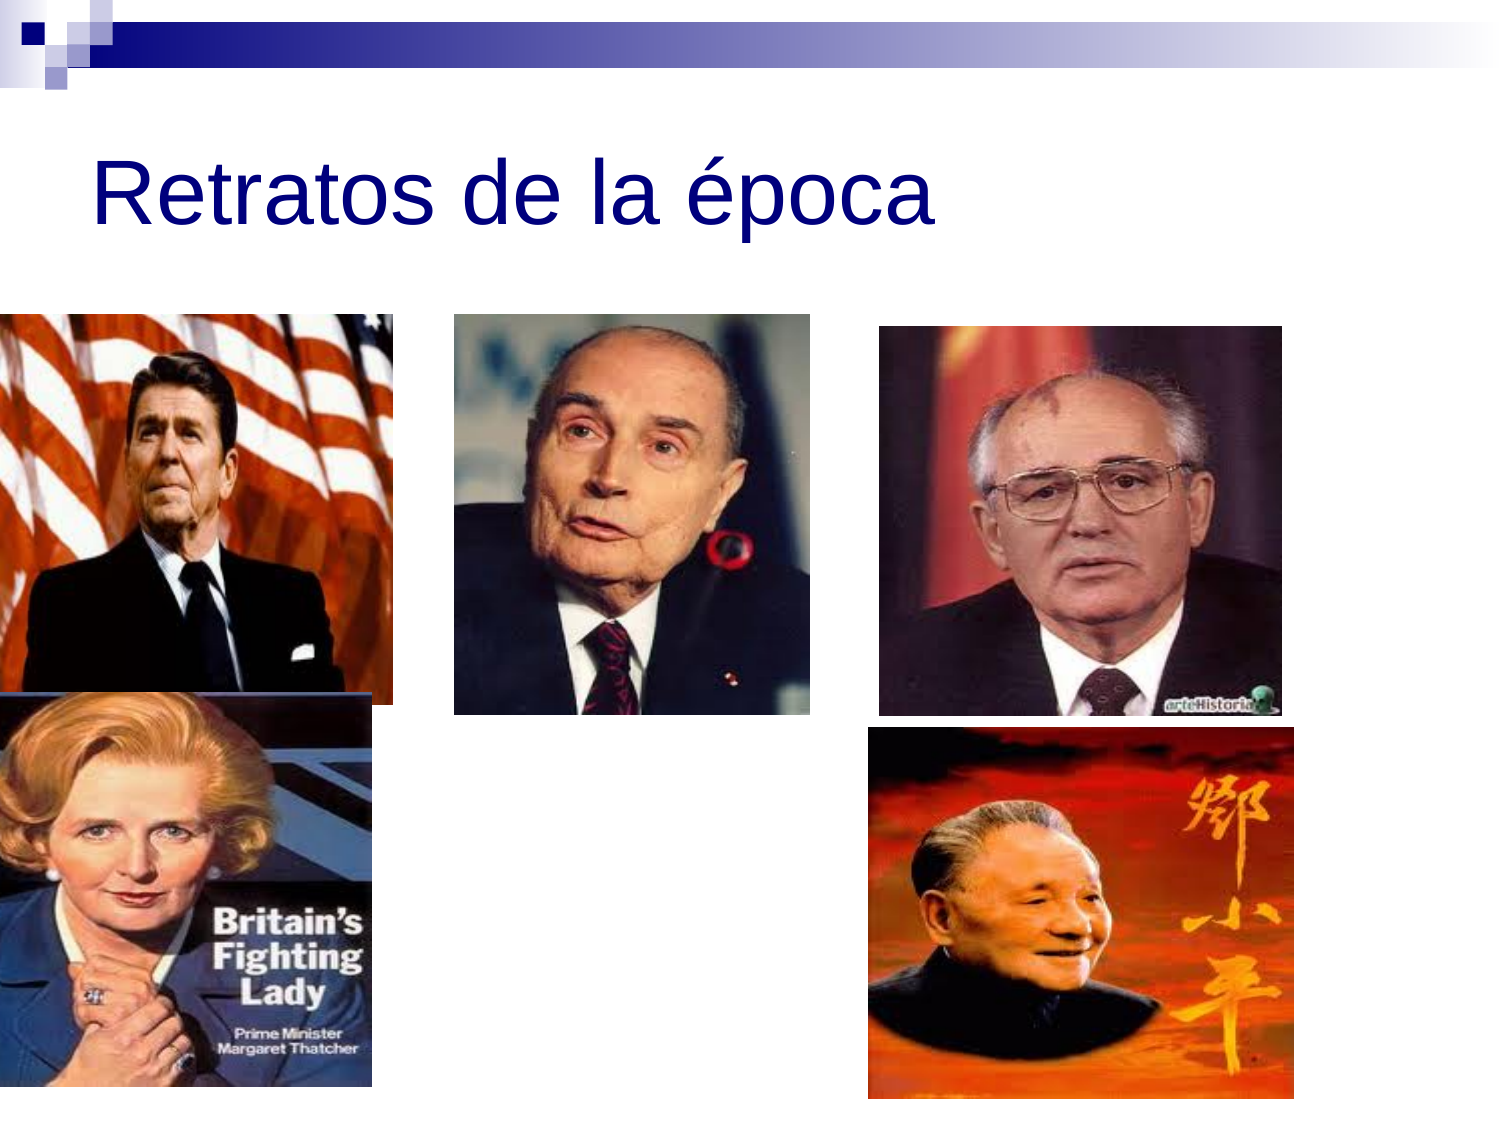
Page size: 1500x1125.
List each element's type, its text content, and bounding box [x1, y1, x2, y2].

picture [879, 326, 1282, 717]
picture [867, 727, 1294, 1099]
picture [454, 314, 810, 715]
title Retratos de la época [74, 74, 1426, 301]
picture [0, 314, 393, 1087]
